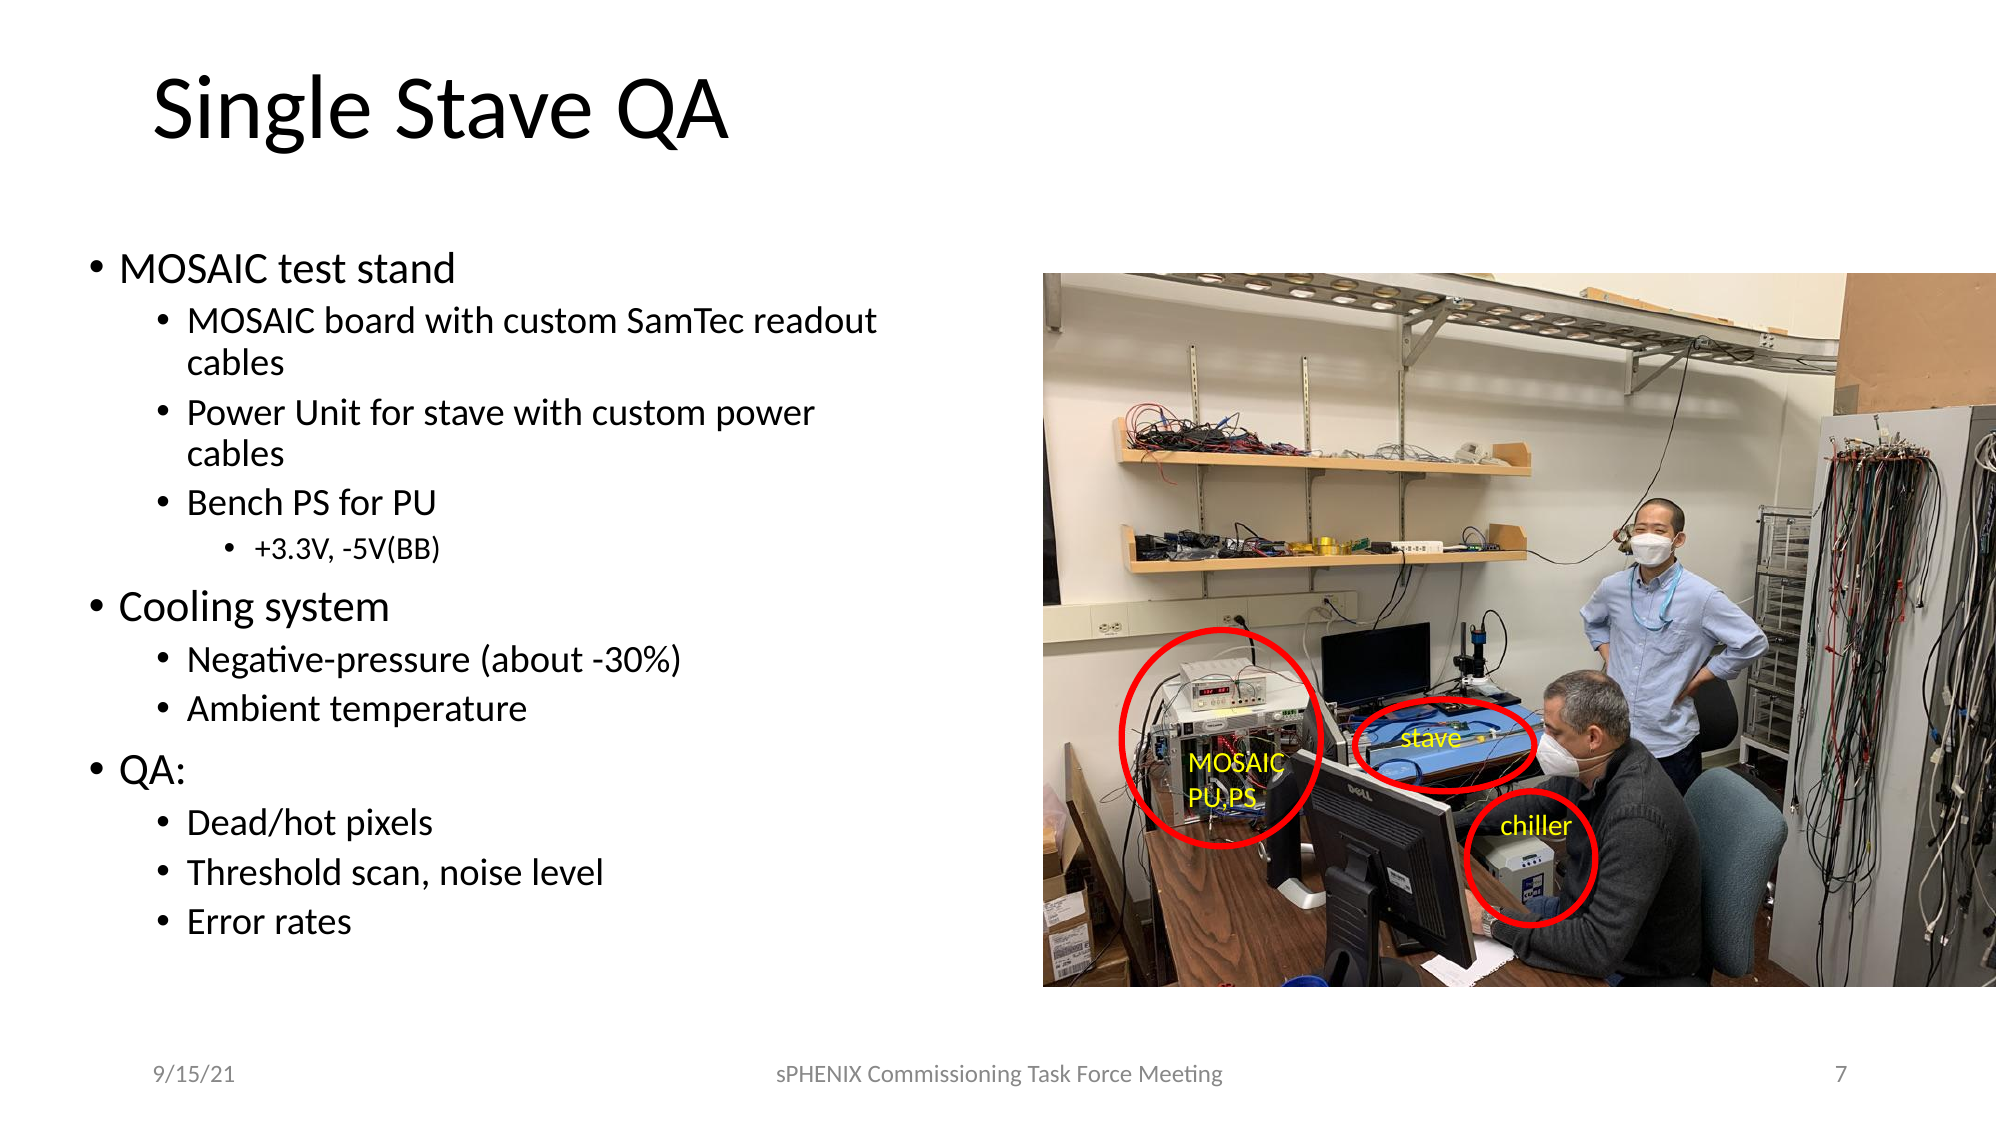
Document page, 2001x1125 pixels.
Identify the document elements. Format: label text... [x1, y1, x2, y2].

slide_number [137, 1042, 588, 1103]
picture [1043, 272, 1996, 988]
title Single Stave QA [137, 0, 1863, 218]
list MOSAIC test stand MOSAIC board with custom SamTec readout cables Power Unit for stave with custom power cables Bench PS for PU +3.3V, -5V(BB) Cooling system Negative-pressure (about -30%) Ambient temperature QA: Dead/hot pixels Threshold scan, noise level Error rates [70, 236, 933, 951]
slide_number 7 [1412, 1042, 1863, 1103]
footer sPHENIX Commissioning Task Force Meeting [662, 1042, 1338, 1103]
